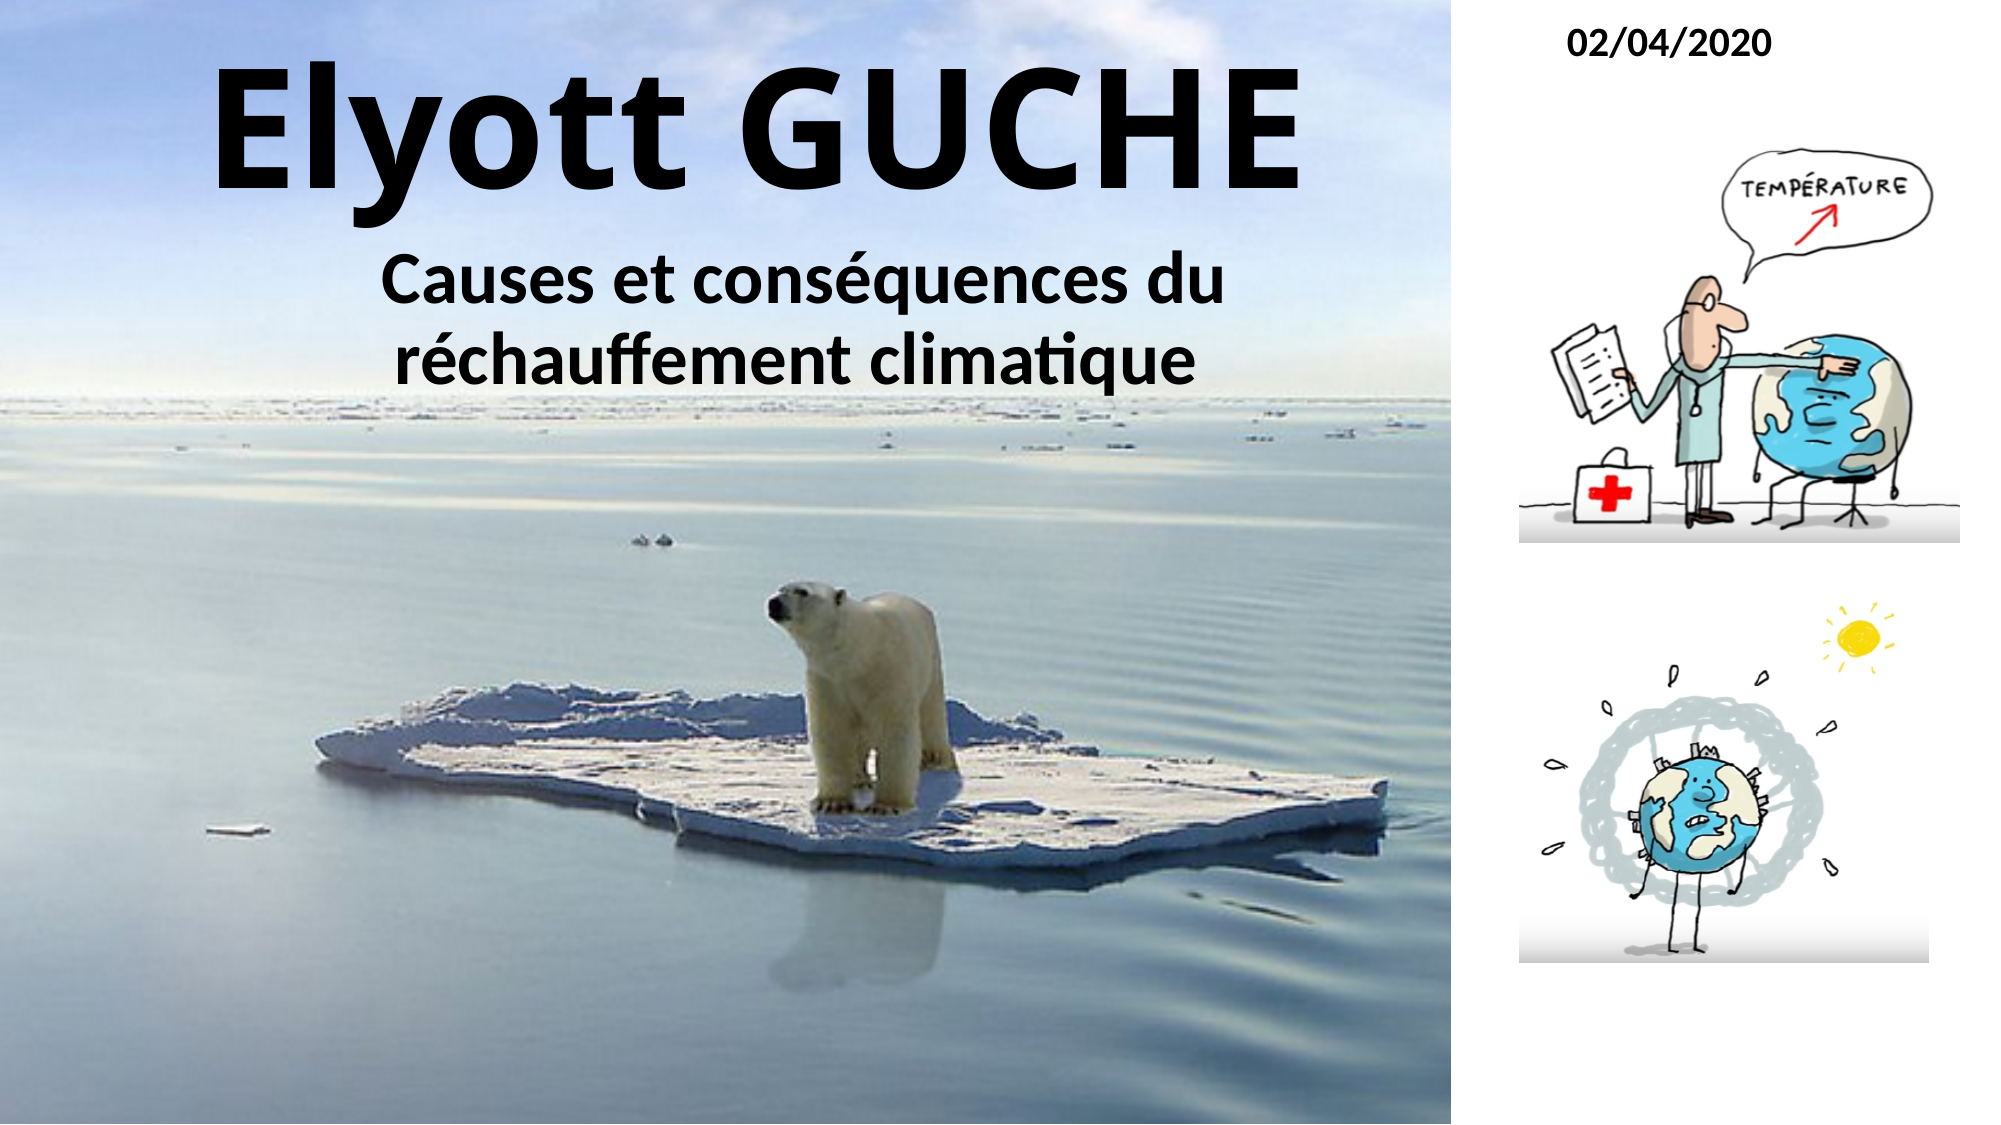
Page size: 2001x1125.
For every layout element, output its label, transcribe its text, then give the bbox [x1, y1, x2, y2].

picture [0, 0, 1451, 1124]
picture [1519, 126, 1960, 543]
picture [1519, 582, 1929, 963]
text_box 02/04/2020 [1552, 7, 1788, 73]
